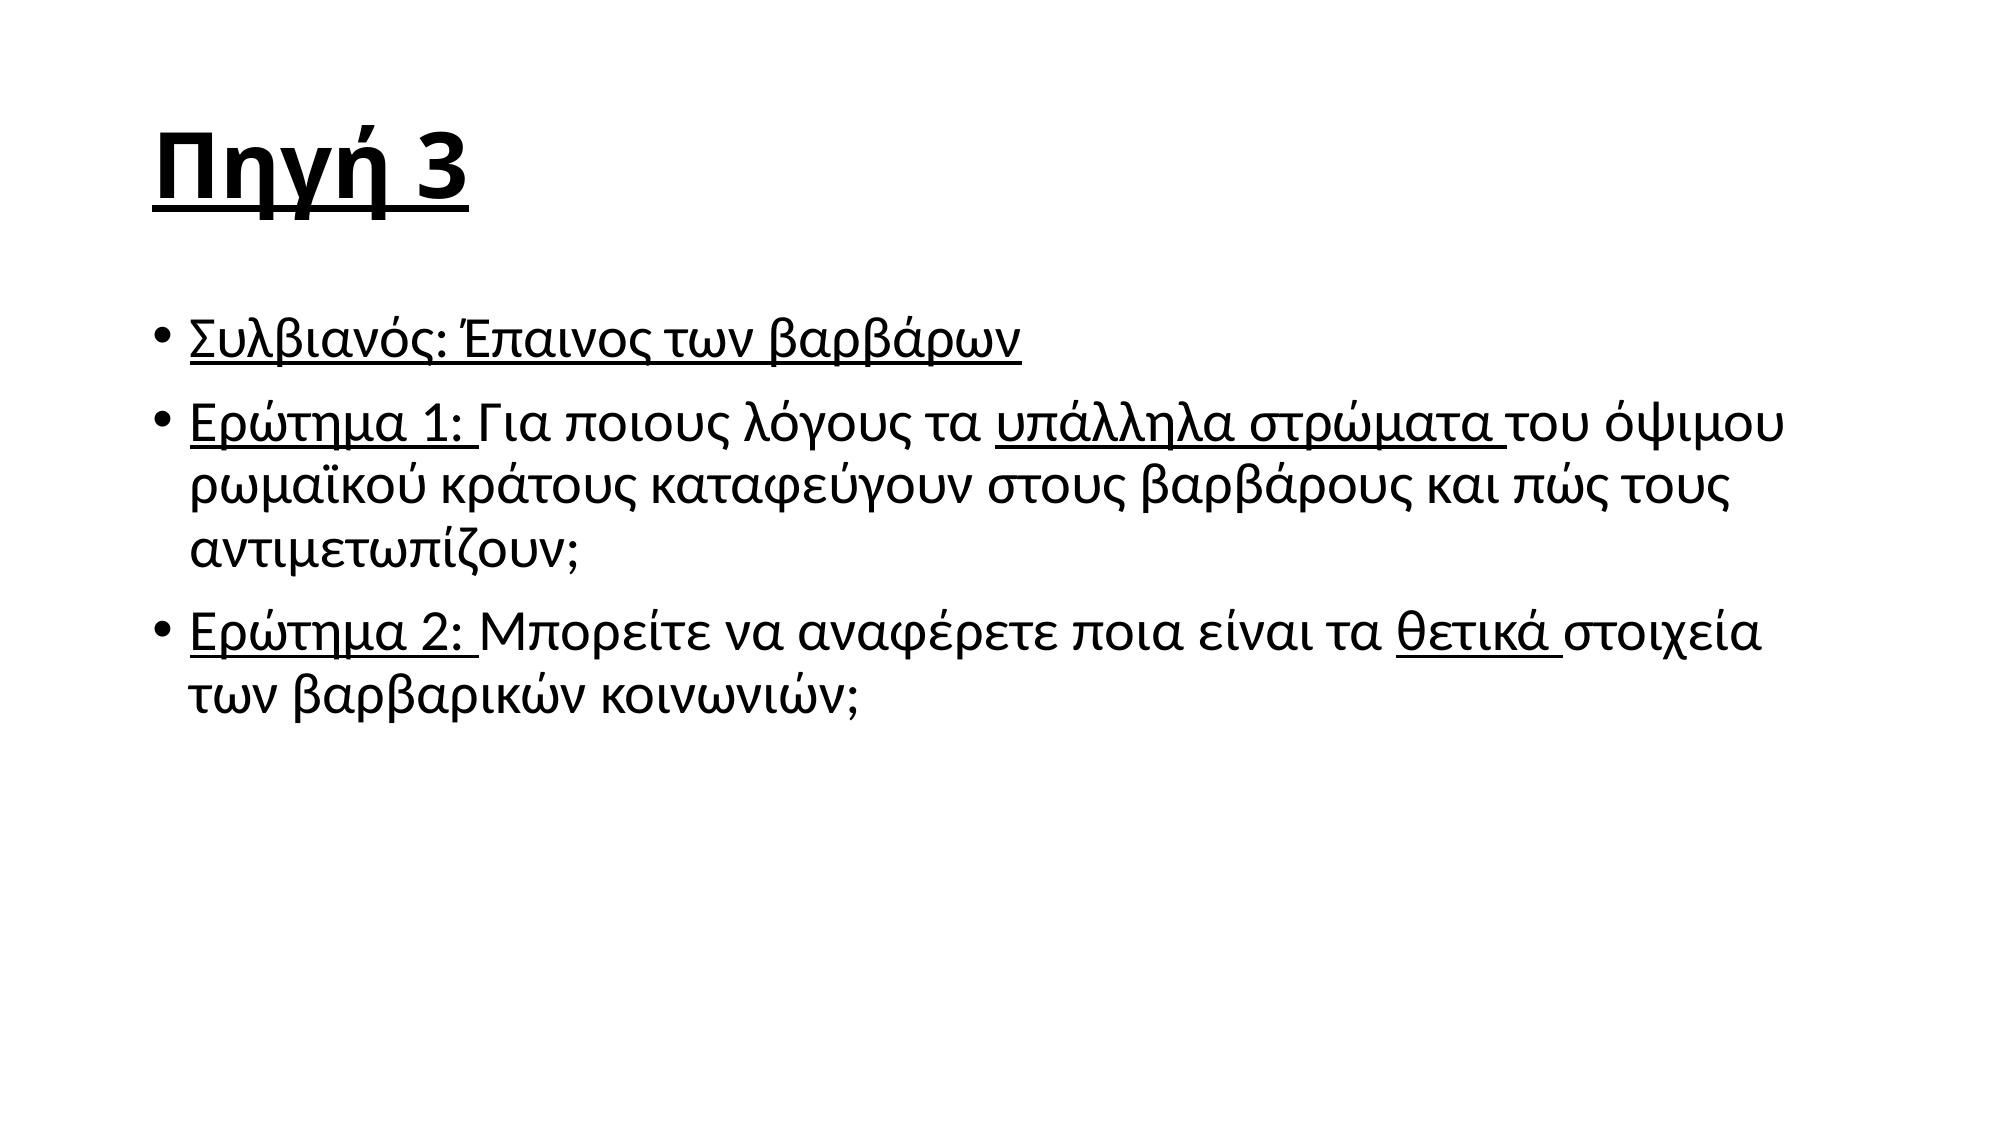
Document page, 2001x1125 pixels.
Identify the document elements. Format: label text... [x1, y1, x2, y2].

title Πηγή 3 [137, 59, 1863, 278]
list Συλβιανός: Έπαινος των βαρβάρων Ερώτημα 1: Για ποιους λόγους τα υπάλληλα στρώματα του όψιμου ρωμαϊκού κράτους καταφεύγουν στους βαρβάρους και πώς τους αντιμετωπίζουν; Ερώτημα 2: Μπορείτε να αναφέρετε ποια είναι τα θετικά στοιχεία των βαρβαρικών κοινωνιών; [137, 299, 1863, 1014]
